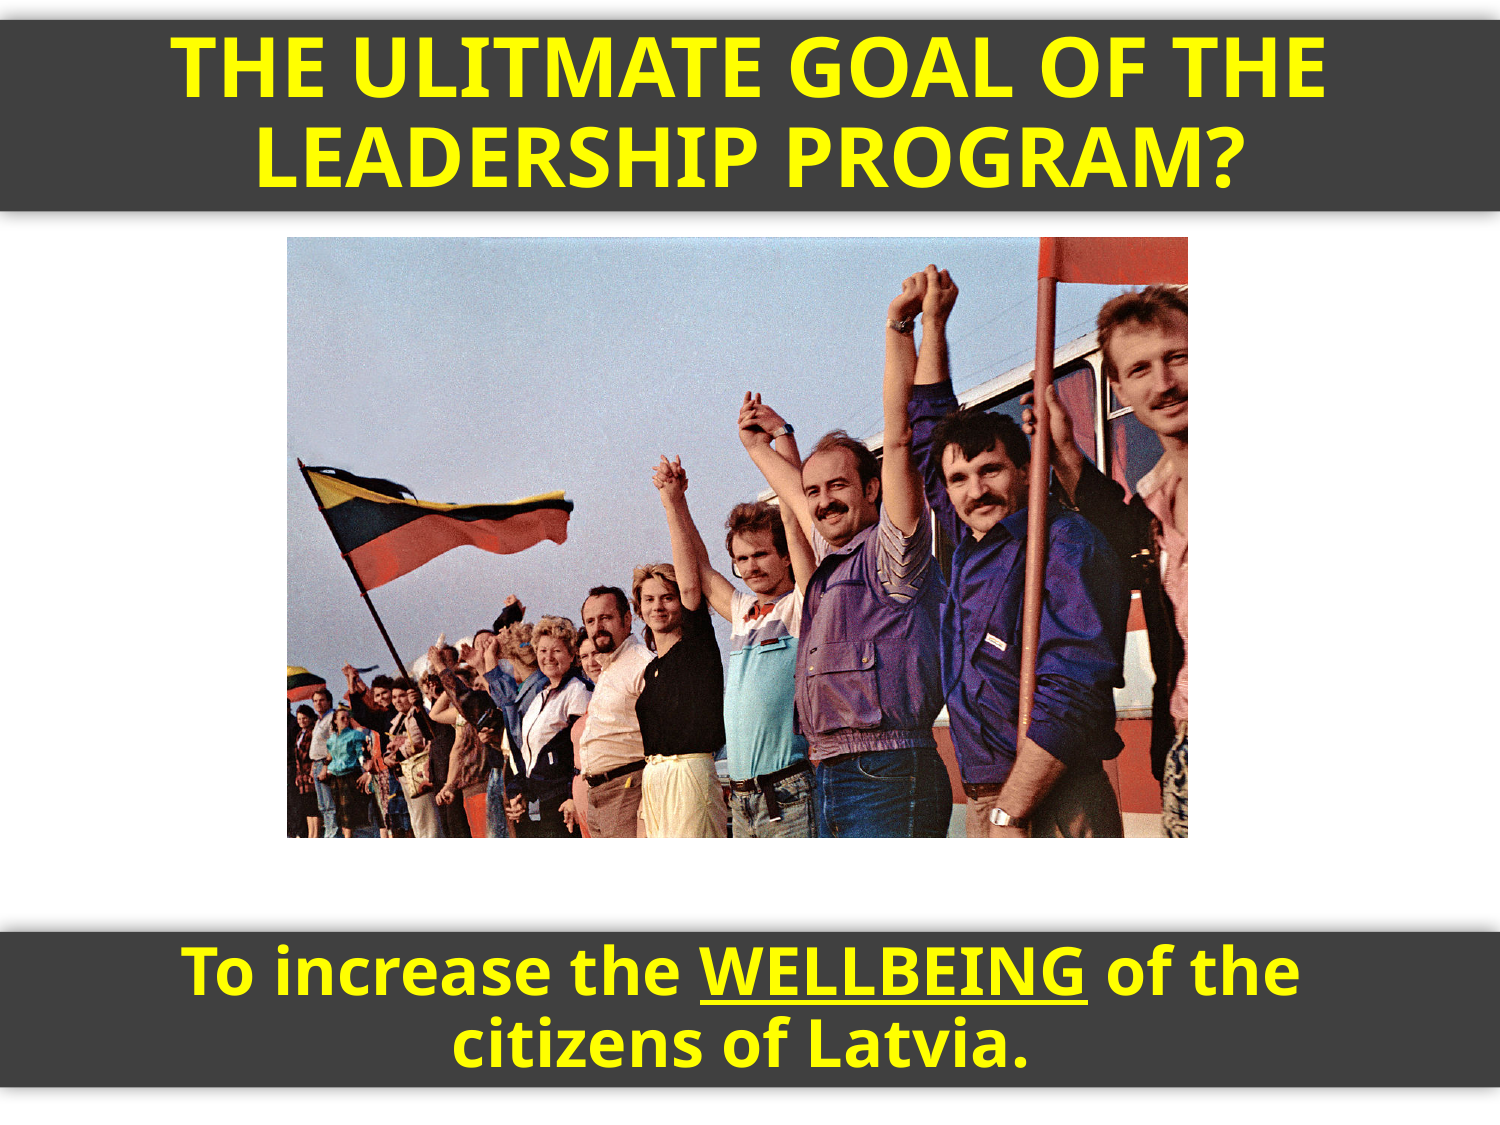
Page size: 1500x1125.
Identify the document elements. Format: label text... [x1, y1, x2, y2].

picture [287, 237, 1188, 838]
text_box To increase the WELLBEING of the citizens of Latvia. [0, 931, 1500, 1088]
text_box THE ULITMATE GOAL OF THE LEADERSHIP PROGRAM? [0, 19, 1500, 212]
